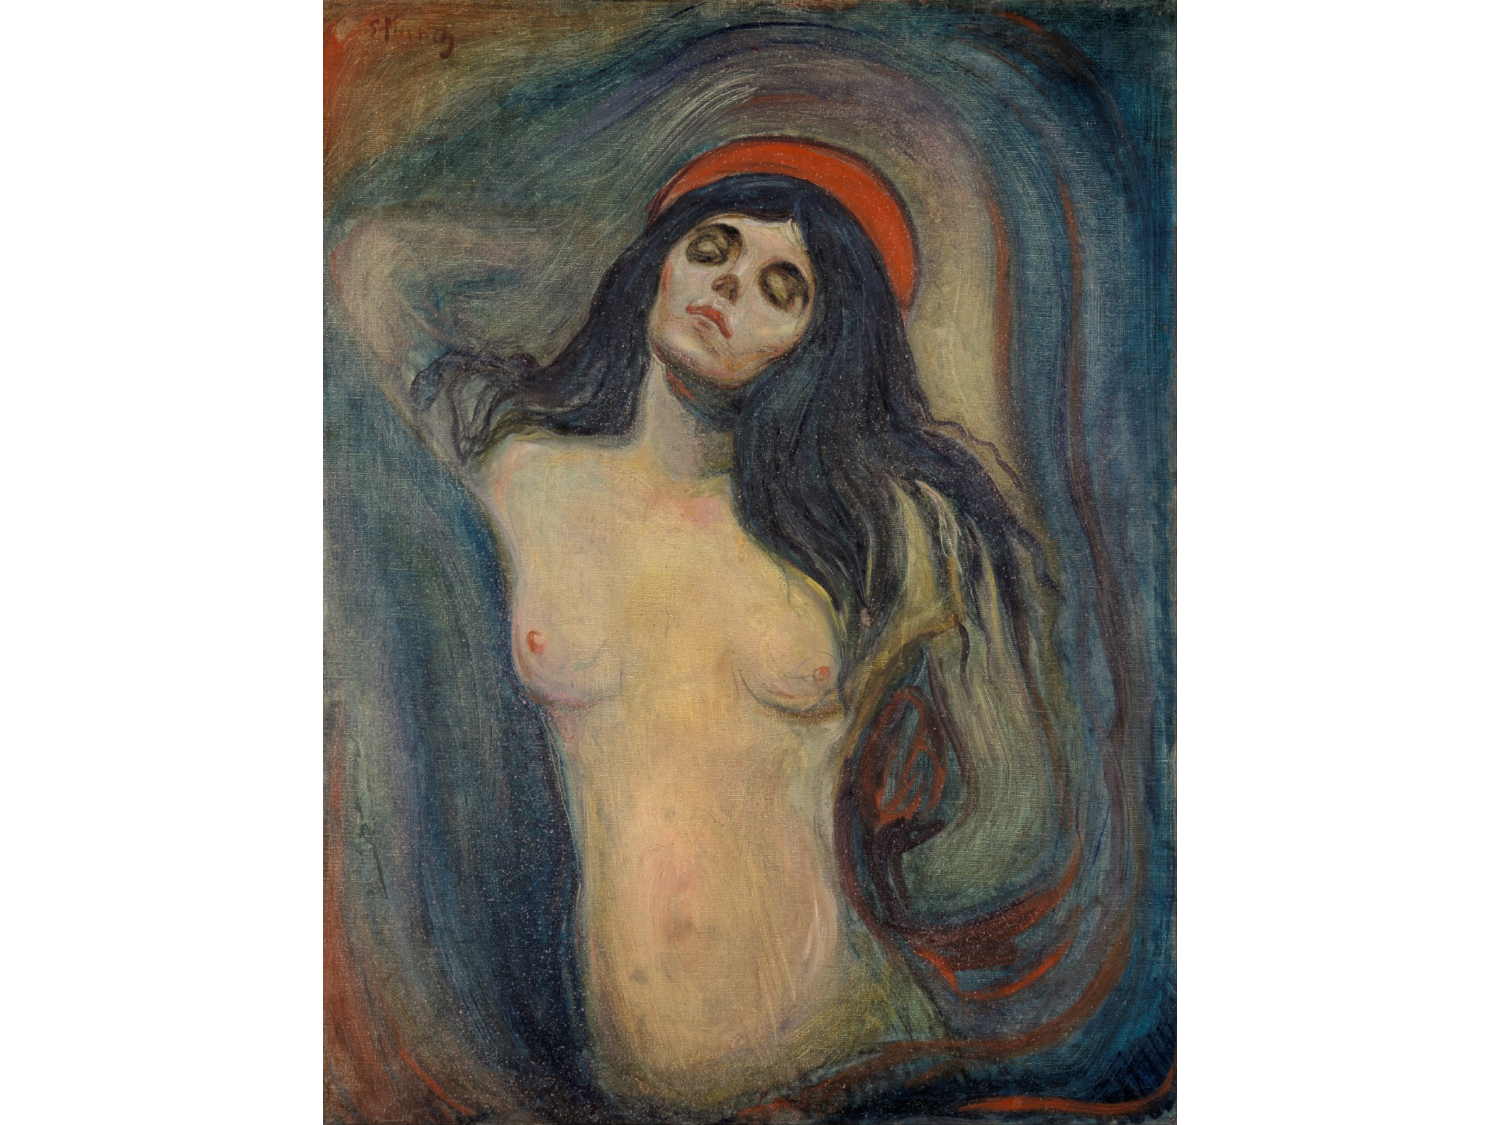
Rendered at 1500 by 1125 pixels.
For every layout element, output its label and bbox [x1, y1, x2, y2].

picture [323, 0, 1177, 1125]
